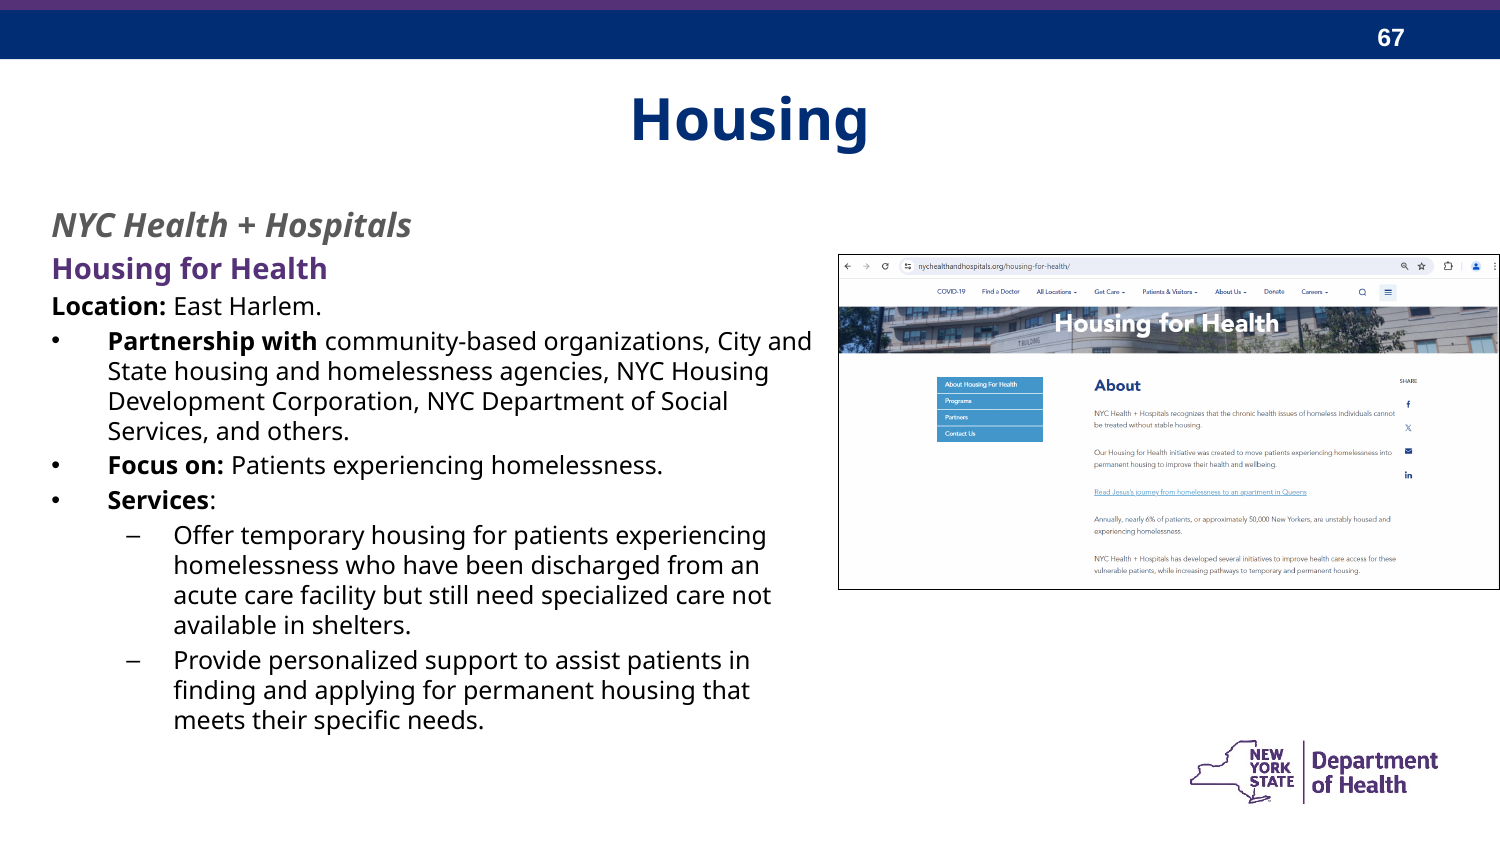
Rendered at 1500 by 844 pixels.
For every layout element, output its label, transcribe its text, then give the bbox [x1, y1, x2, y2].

title Housing [75, 59, 1425, 175]
picture [1190, 740, 1438, 804]
list NYC Health + Hospitals Housing for Health Location: East Harlem. Partnership with community-based organizations, City and State housing and homelessness agencies, NYC Housing Development Corporation, NYC Department of Social Services, and others. Focus on: Patients experiencing homelessness. Services: Offer temporary housing for patients experiencing homelessness who have been discharged from an acute care facility but still need specialized care not available in shelters. Provide personalized support to assist patients in finding and applying for permanent housing that meets their specific needs. [36, 196, 839, 804]
picture [838, 254, 1500, 590]
